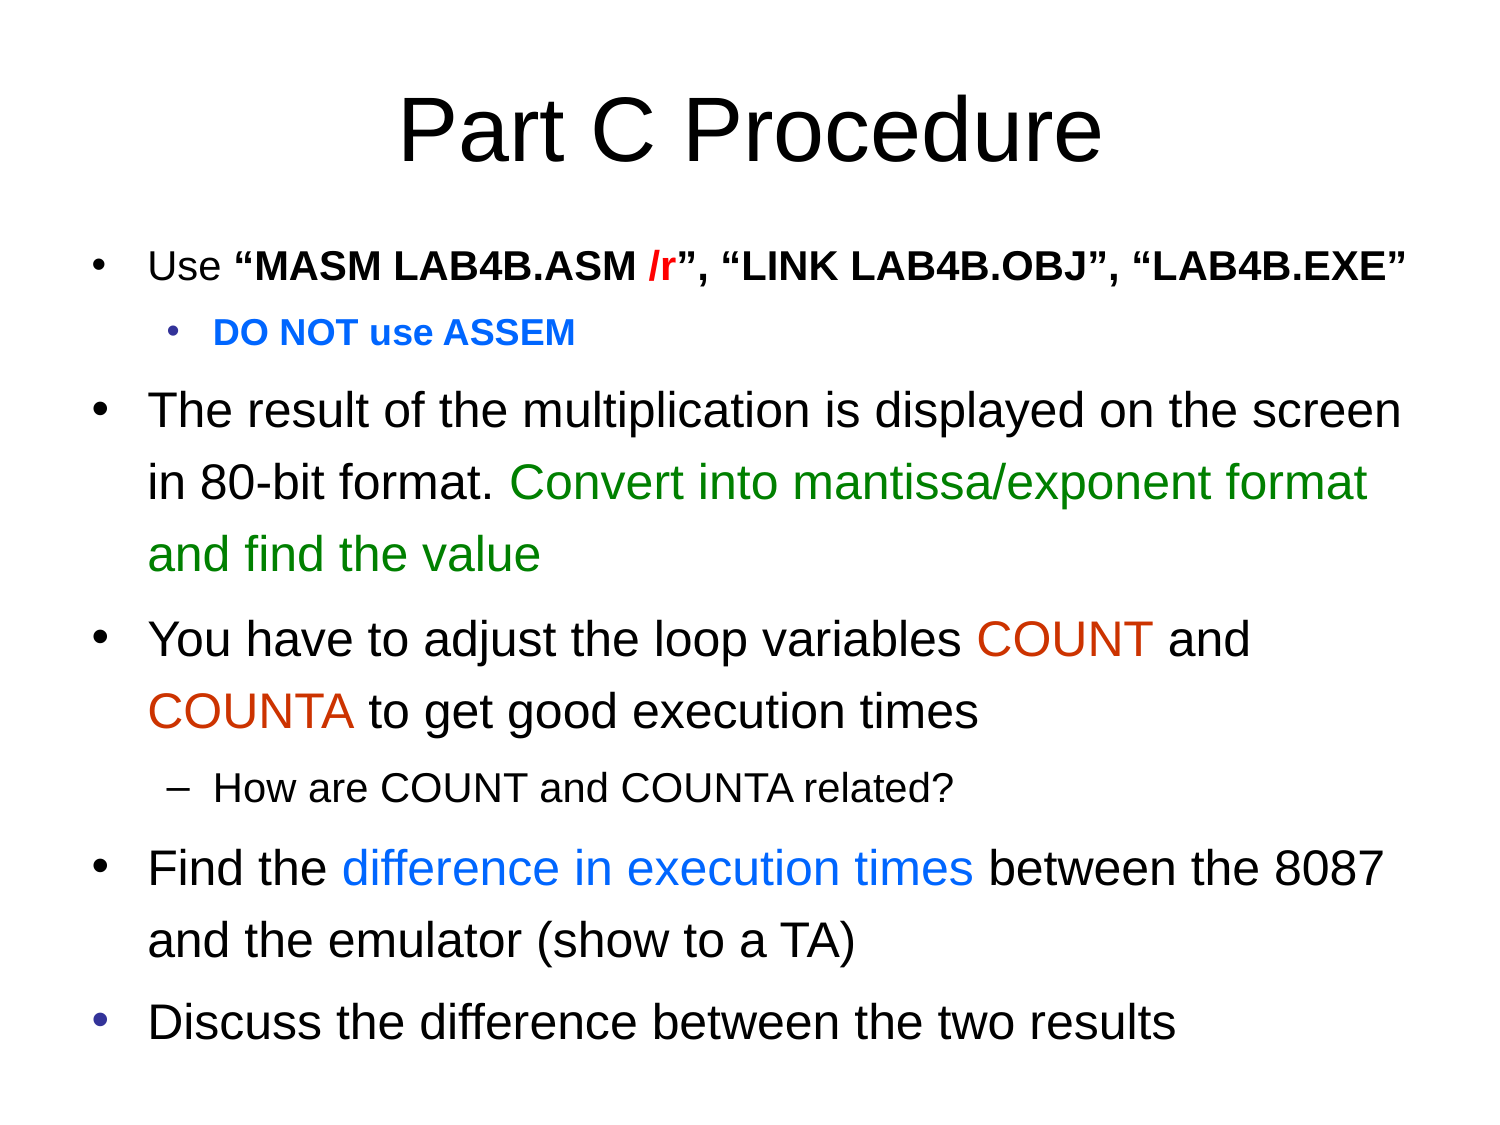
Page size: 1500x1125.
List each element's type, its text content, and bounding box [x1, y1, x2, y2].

list Use “MASM LAB4B.ASM /r”, “LINK LAB4B.OBJ”, “LAB4B.EXE” DO NOT use ASSEM The result of the multiplication is displayed on the screen in 80-bit format. Convert into mantissa/exponent format and find the value You have to adjust the loop variables COUNT and COUNTA to get good execution times How are COUNT and COUNTA related? Find the difference in execution times between the 8087 and the emulator (show to a TA) Discuss the difference between the two results [76, 231, 1424, 1052]
title Part C Procedure [111, 0, 1391, 188]
